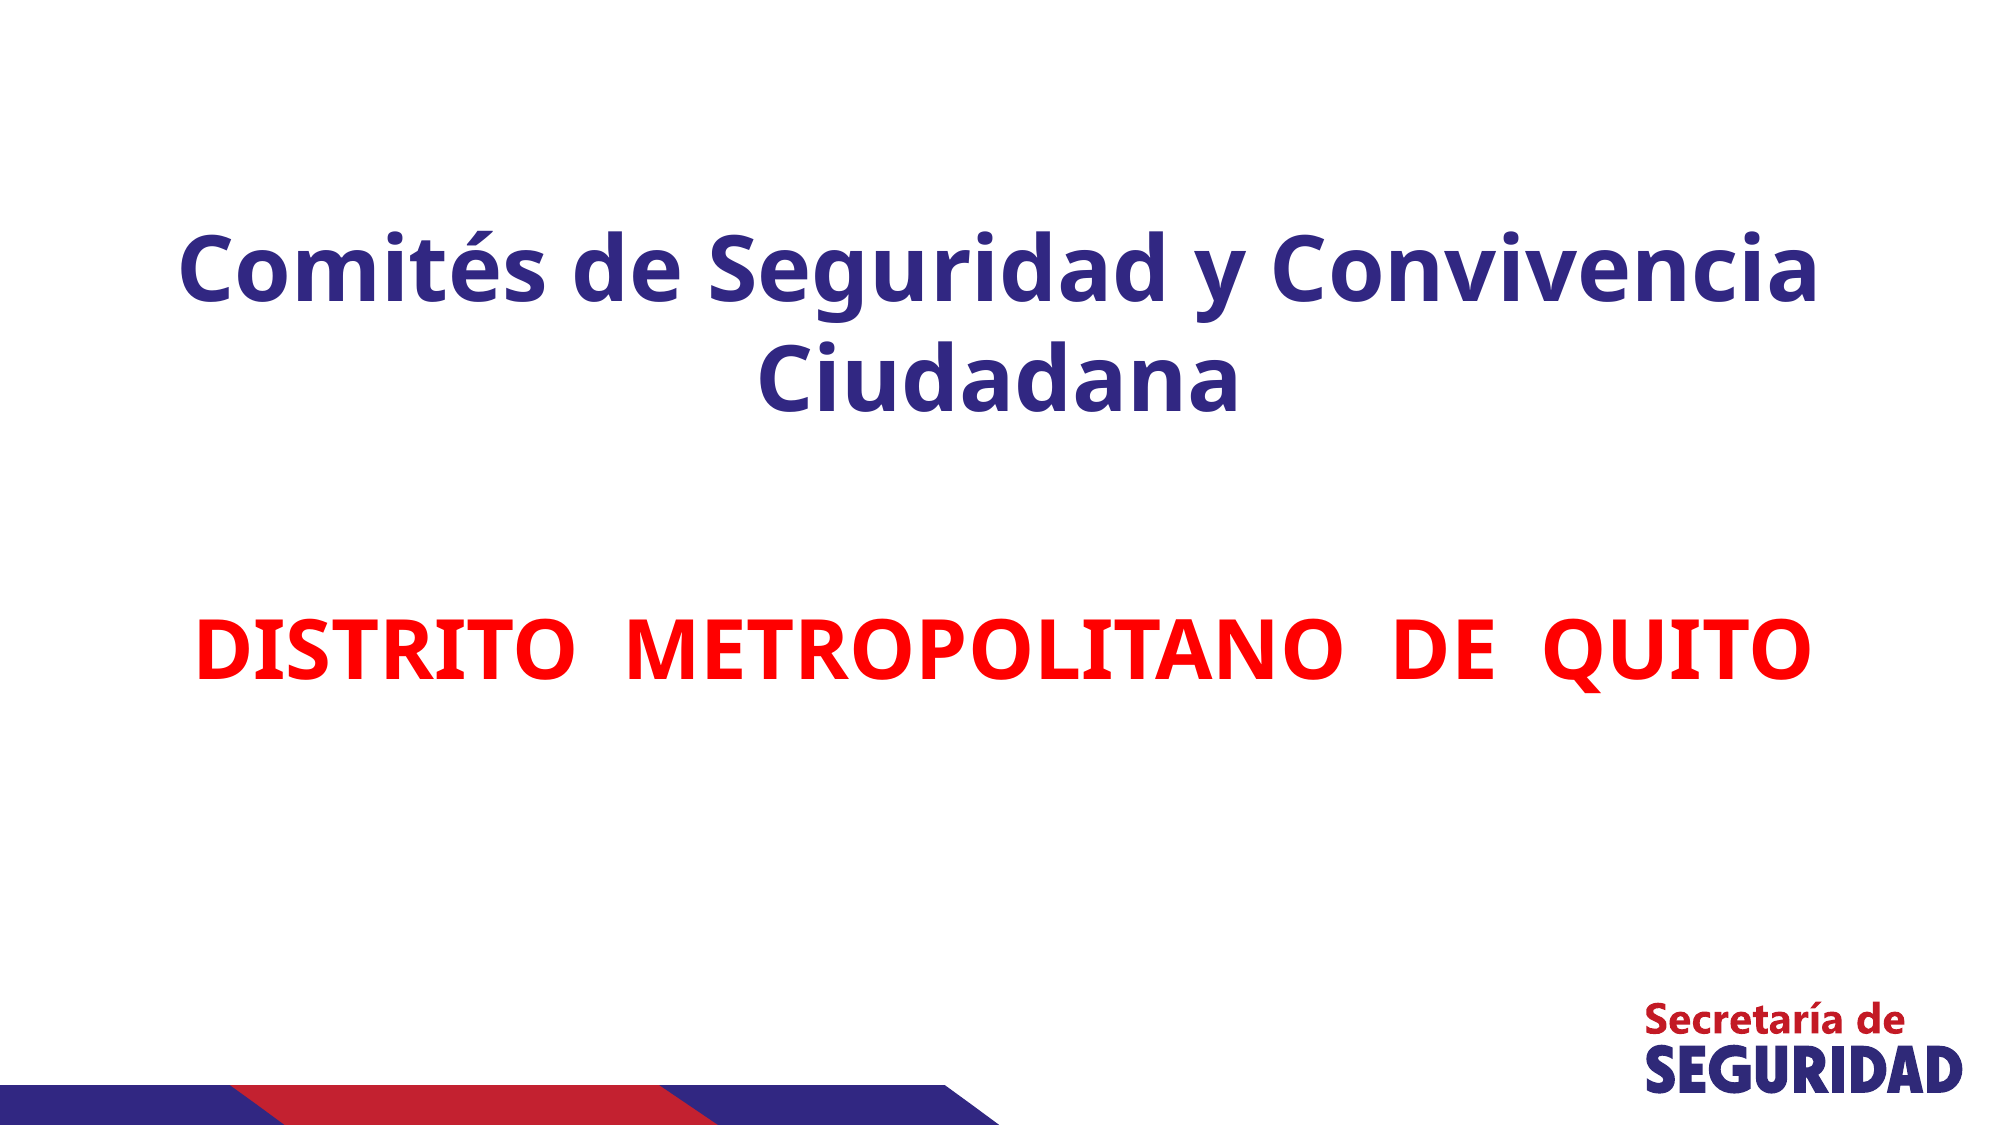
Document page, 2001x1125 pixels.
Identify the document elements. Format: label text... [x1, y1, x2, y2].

text_box DISTRITO METROPOLITANO DE QUITO [177, 588, 1914, 704]
picture [0, 1085, 1000, 1125]
picture [1646, 1001, 1963, 1094]
text_box Comités de Seguridad y Convivencia Ciudadana [53, 202, 1945, 438]
